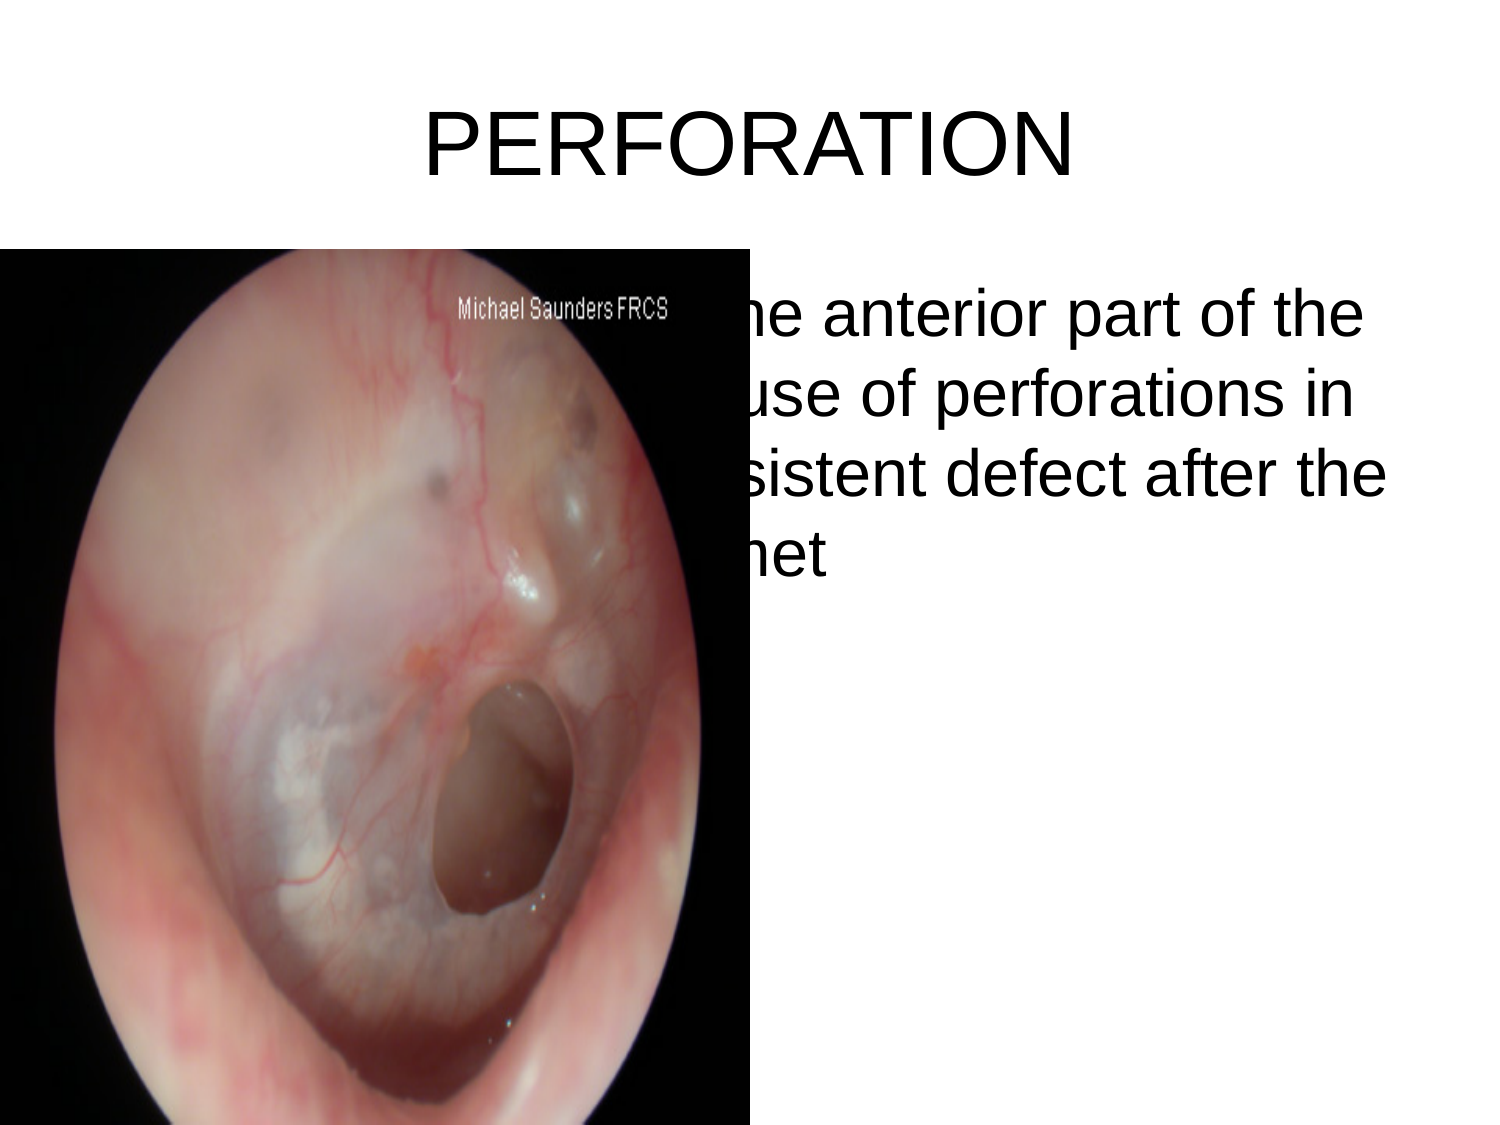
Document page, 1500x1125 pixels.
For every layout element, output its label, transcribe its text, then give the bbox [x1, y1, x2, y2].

picture [0, 249, 751, 1125]
list Safe perforation of the anterior part of the drum. A common cause of perforations in this position is a persistent defect after the extrusion of a grommet [754, 262, 1426, 1006]
title PERFORATION [74, 44, 1426, 233]
